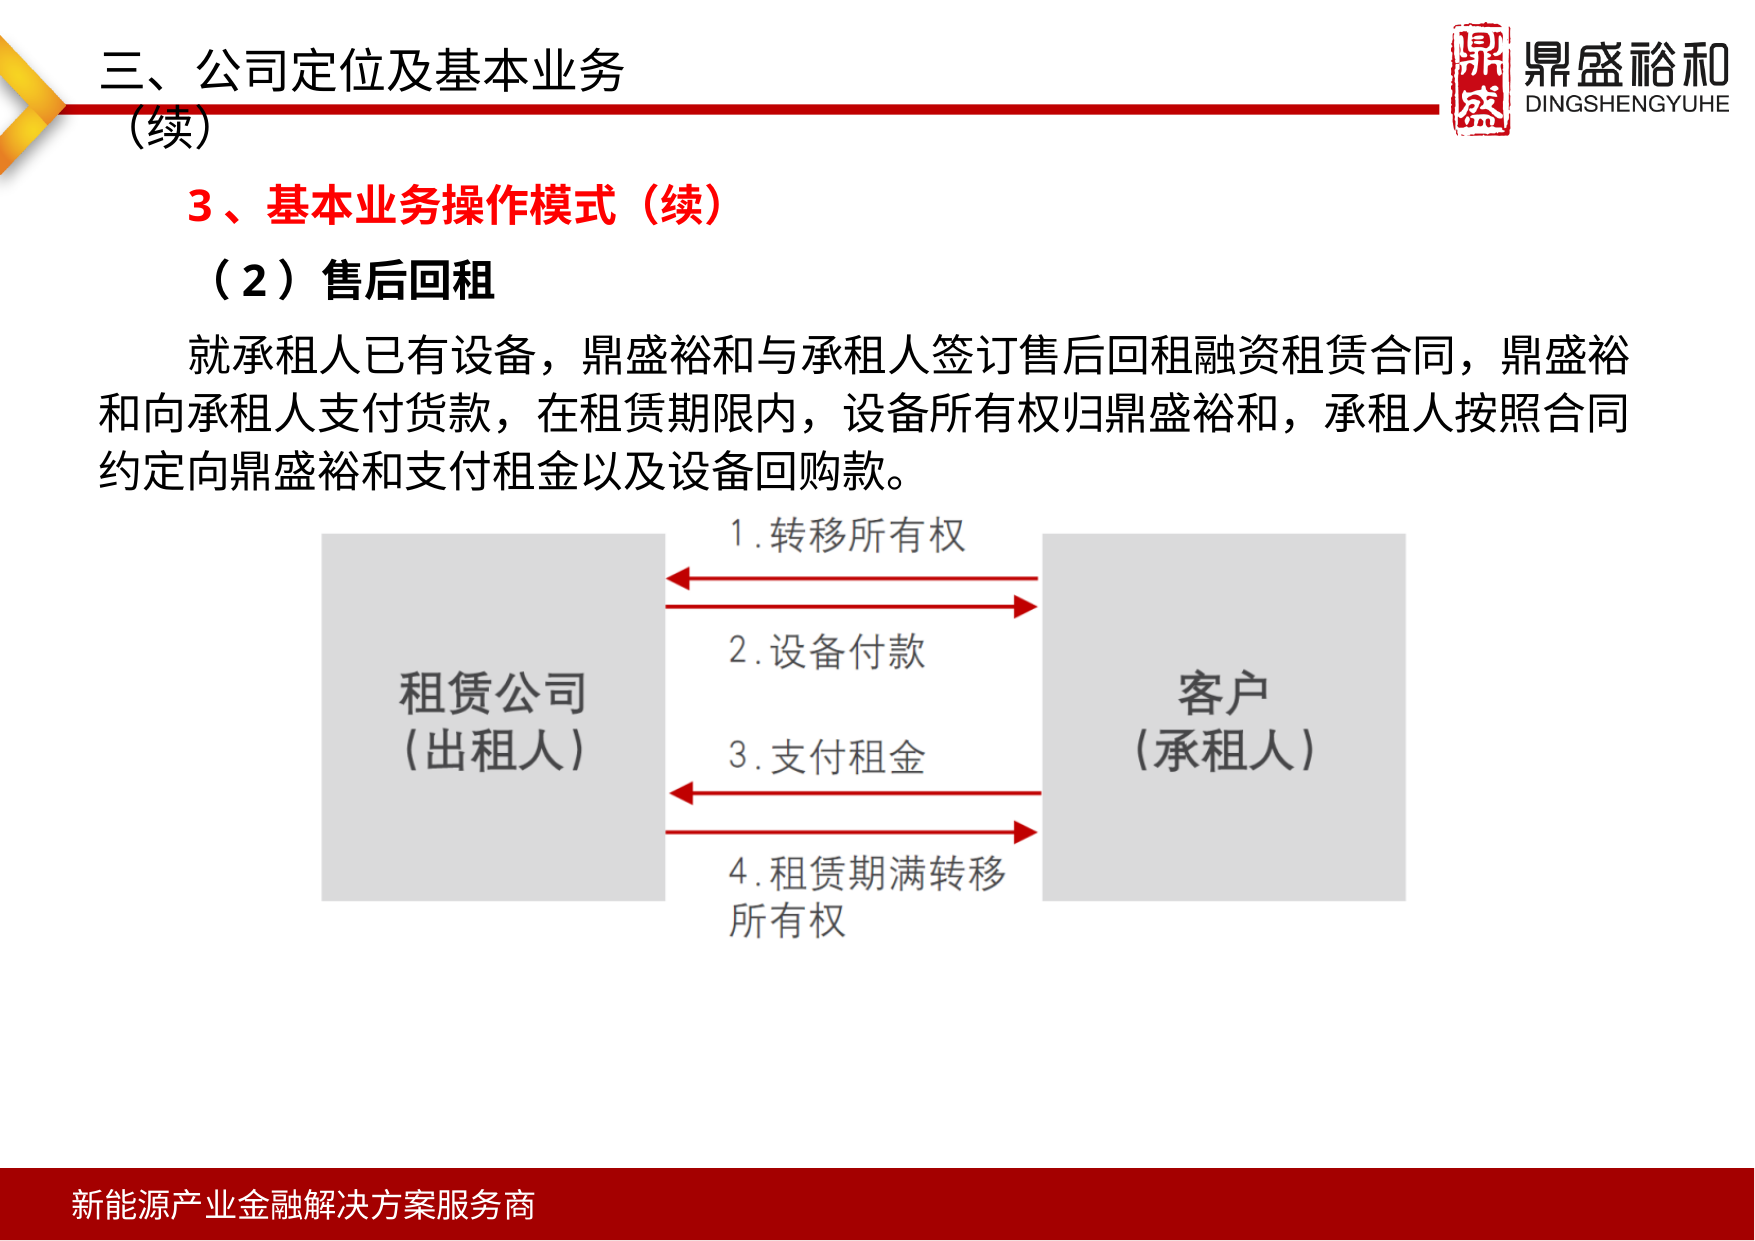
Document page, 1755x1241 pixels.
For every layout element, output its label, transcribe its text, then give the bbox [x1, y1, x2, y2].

picture [0, 35, 66, 175]
picture [314, 502, 1417, 950]
list 三、公司定位及基本业务（续） [80, 31, 757, 128]
picture [1451, 22, 1729, 136]
list 3、基本业务操作模式（续） （2）售后回租 就承租人已有设备，鼎盛裕和与承租人签订售后回租融资租赁合同，鼎盛裕和向承租人支付货款，在租赁期限内，设备所有权归鼎盛裕和，承租人按照合同约定向鼎盛裕和支付租金以及设备回购款。 [80, 162, 1651, 1113]
